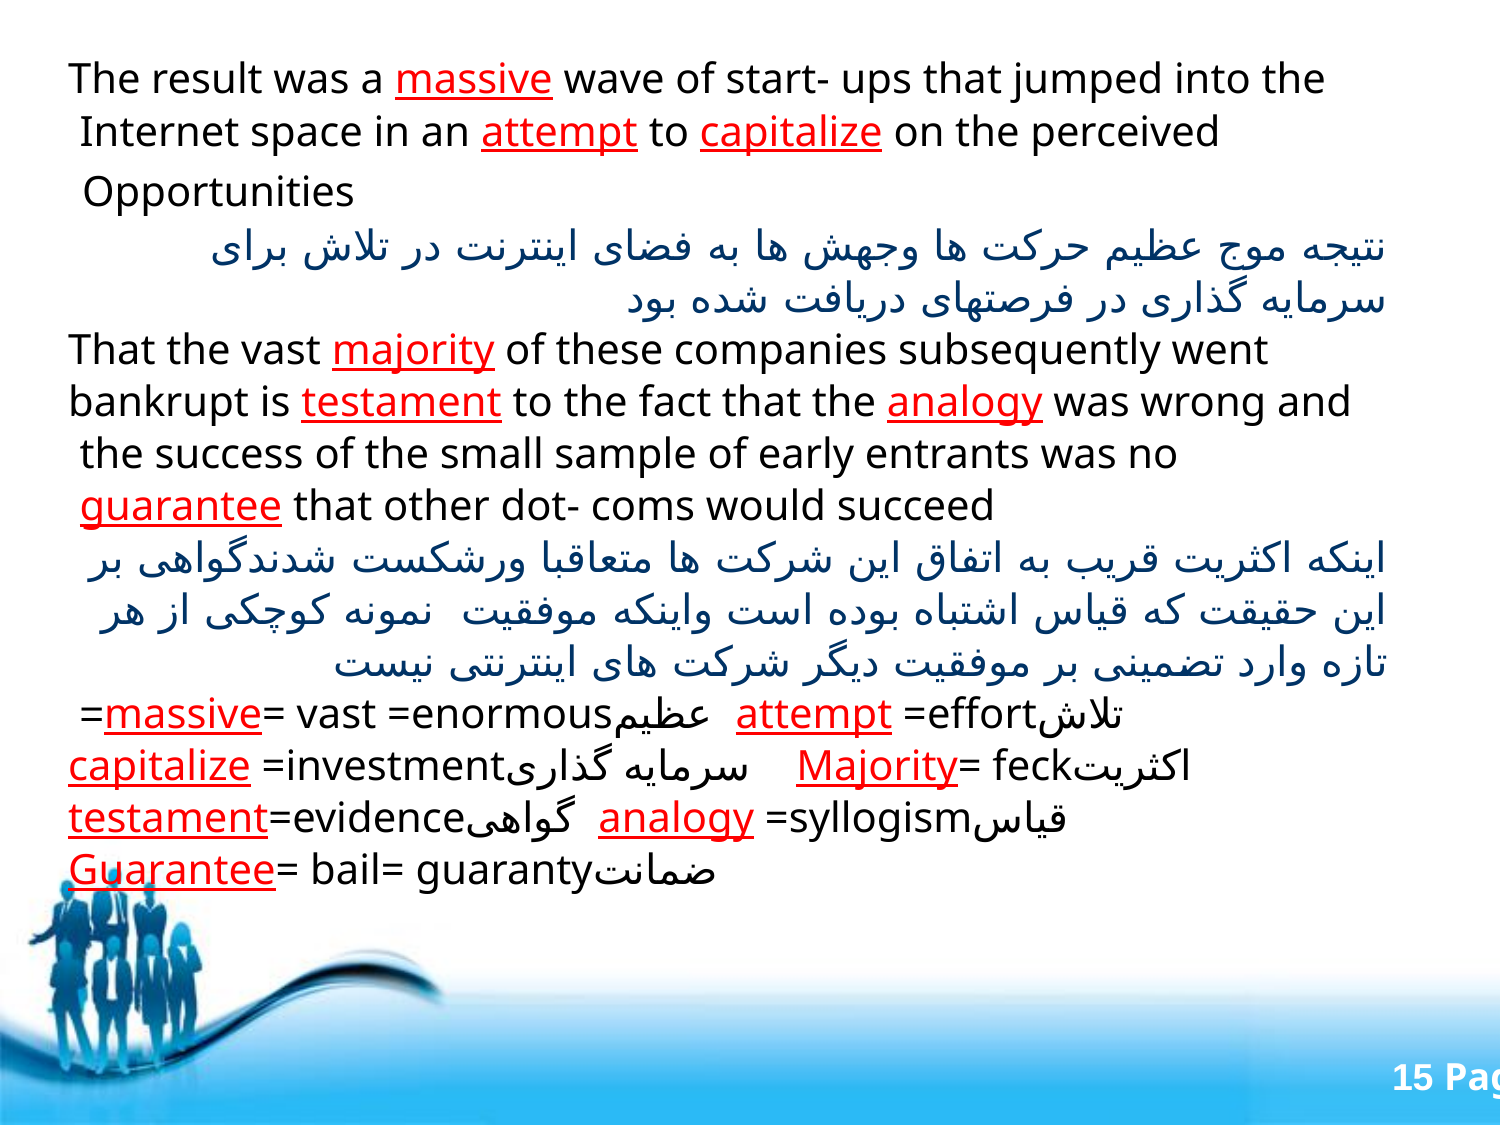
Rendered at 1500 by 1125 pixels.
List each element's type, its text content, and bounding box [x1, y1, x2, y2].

picture [0, 0, 1500, 1125]
list The result was a massive wave of start- ups that jumped into the Internet space in an attempt to capitalize on the perceived Opportunities نتیجه موج عظیم حرکت ها وجهش ها به فضای اینترنت در تلاش برای سرمایه گذاری در فرصتهای دریافت شده بود That the vast majority of these companies subsequently went bankrupt is testament to the fact that the analogy was wrong and the success of the small sample of early entrants was no guarantee that other dot- coms would succeed اینکه اکثریت قریب به اتفاق این شرکت ها متعاقبا ورشکست شدندگواهی بر این حقیقت که قیاس اشتباه بوده است واینکه موفقیت نمونه کوچکی از هر تازه وارد تضمینی بر موفقیت دیگر شرکت های اینترنتی نیست تلاشattempt =effort عظیمmassive= vast =enormous= اکثریتMajority= feck سرمایه گذاریcapitalize =investment قیاسanalogy =syllogism گواهیtestament=evidence ضمانتGuarantee= bail= guaranty [53, 42, 1403, 1071]
picture [65, 1071, 75, 1076]
picture [86, 1071, 102, 1077]
